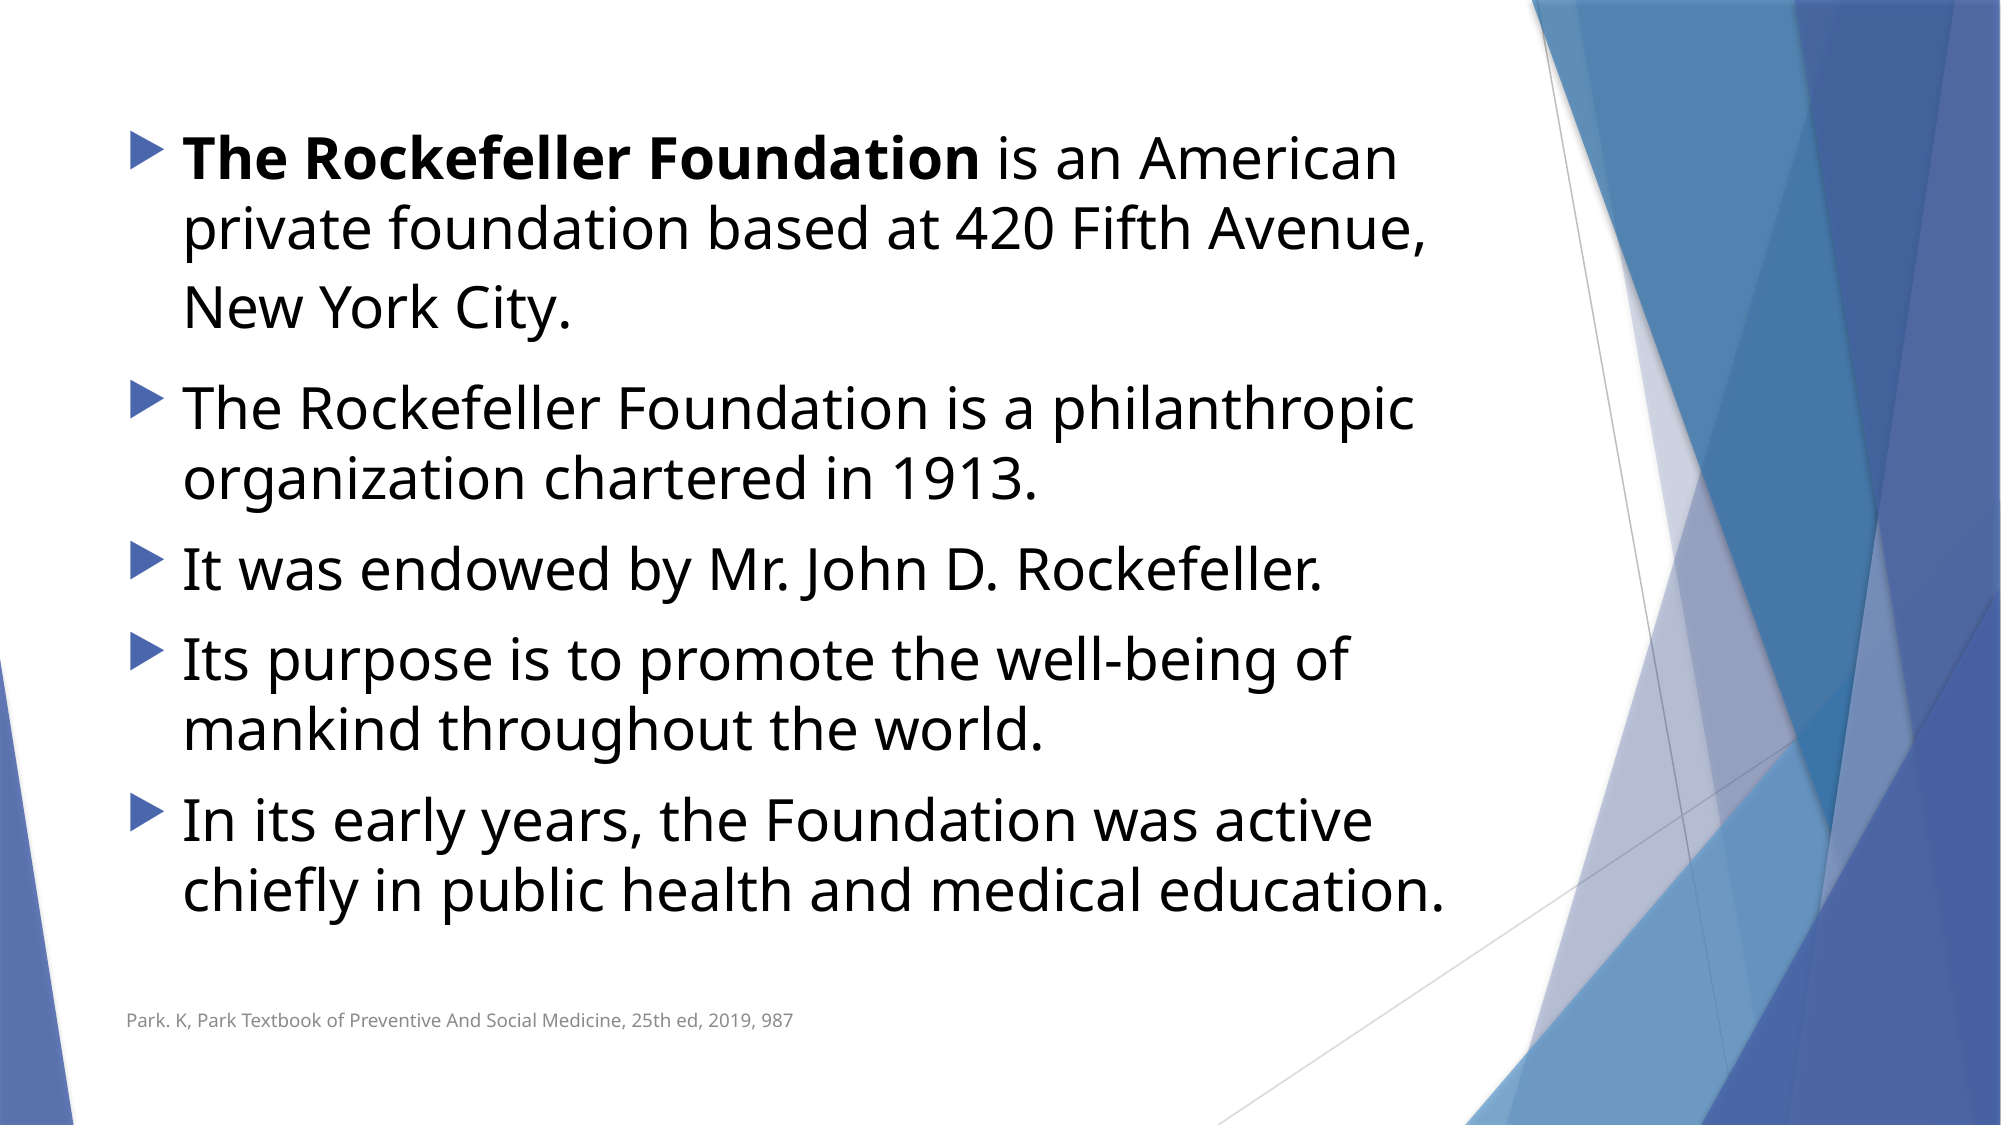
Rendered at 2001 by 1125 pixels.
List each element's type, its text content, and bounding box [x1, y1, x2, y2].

footer Park. K, Park Textbook of Preventive And Social Medicine, 25th ed, 2019, 987 [111, 991, 1145, 1051]
list The Rockefeller Foundation is an American private foundation based at 420 Fifth Avenue, New York City. The Rockefeller Foundation is a philanthropic organization chartered in 1913. It was endowed by Mr. John D. Rockefeller. Its purpose is to promote the well-being of mankind throughout the world. In its early years, the Foundation was active chiefly in public health and medical education. [111, 113, 1575, 1012]
